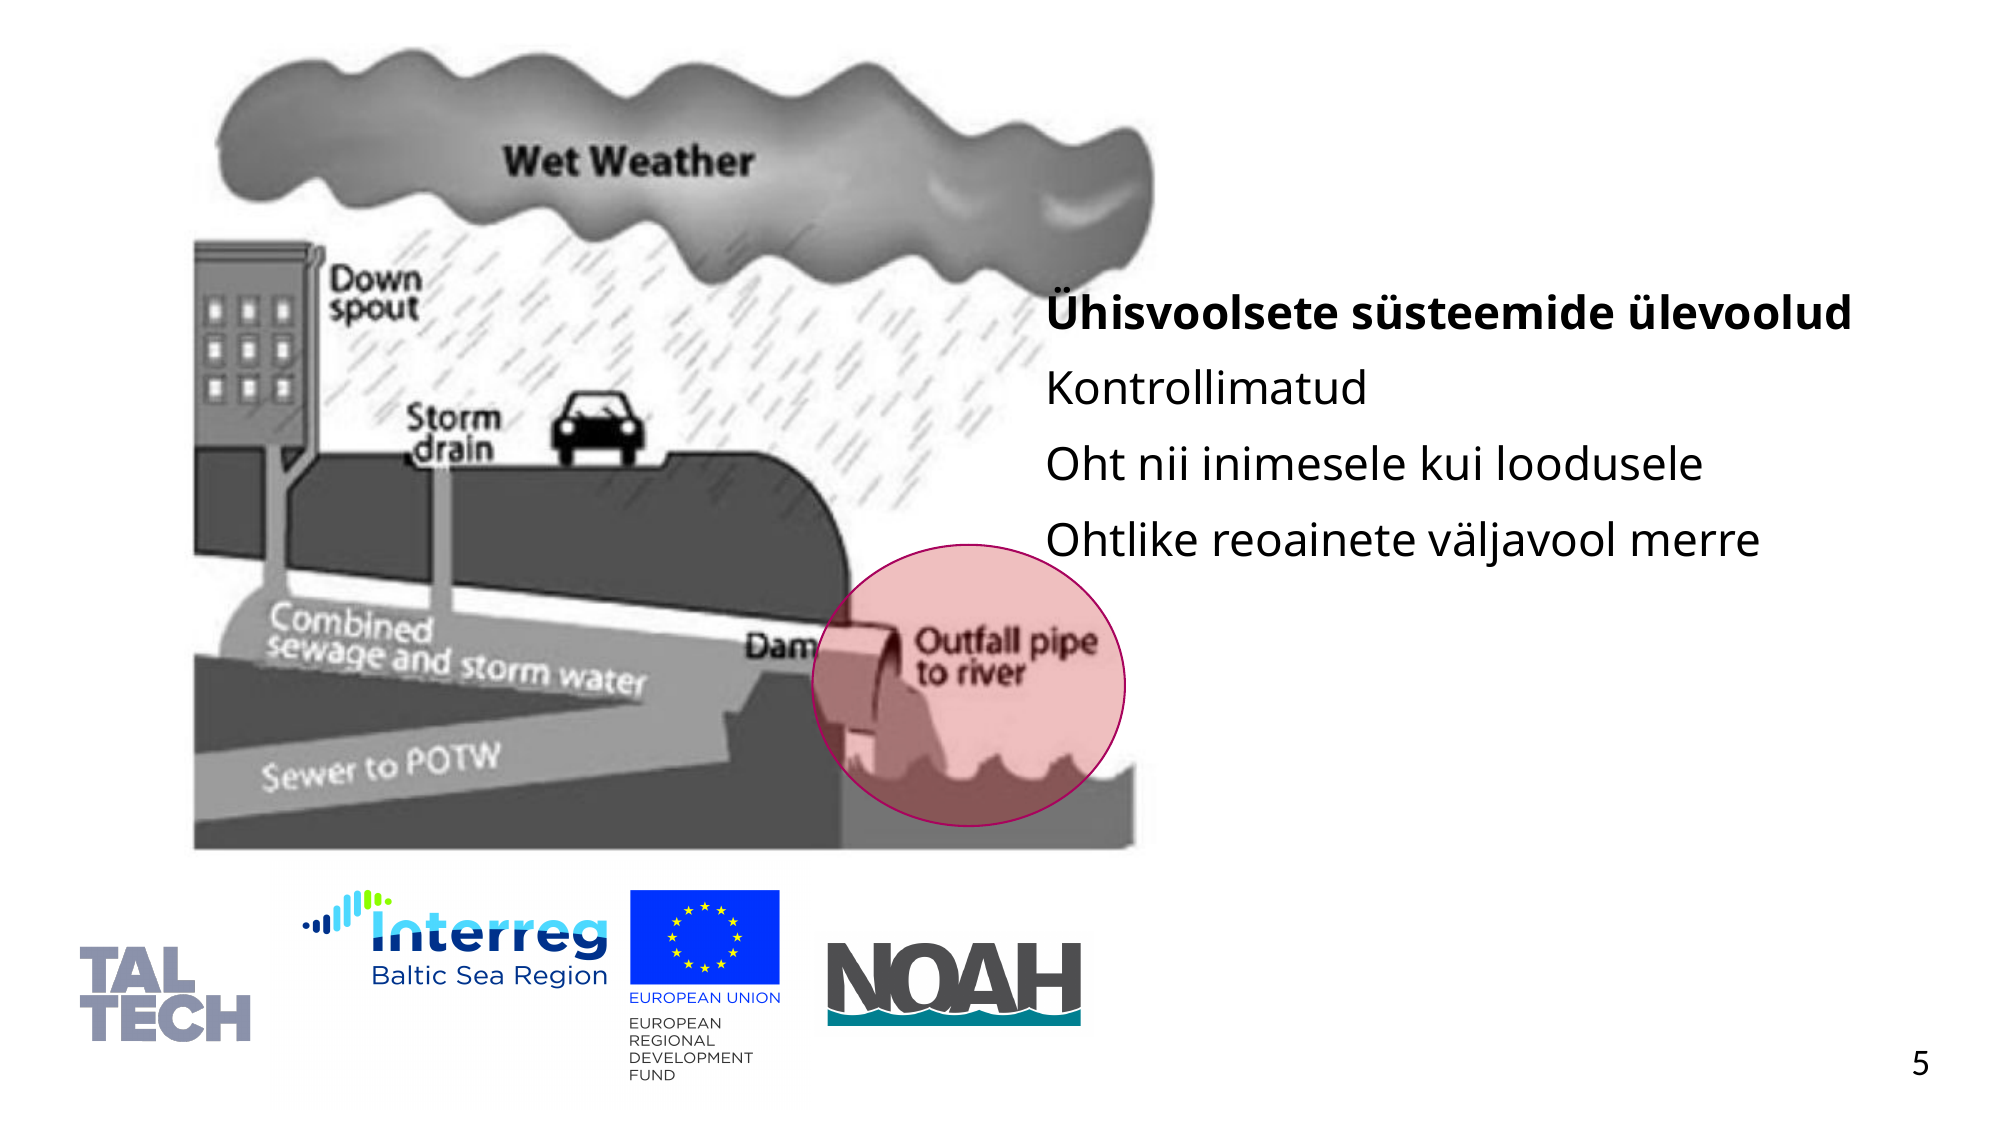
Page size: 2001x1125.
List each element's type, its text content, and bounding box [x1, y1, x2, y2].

picture [814, 931, 1094, 1038]
list Ühisvoolsete süsteemide ülevoolud Kontrollimatud Oht nii inimesele kui loodusele Ohtlike reoainete väljavool merre [1167, 283, 1956, 545]
picture [75, 940, 254, 1047]
text_box 5 [1896, 1030, 2000, 1091]
picture [158, 17, 1167, 1110]
